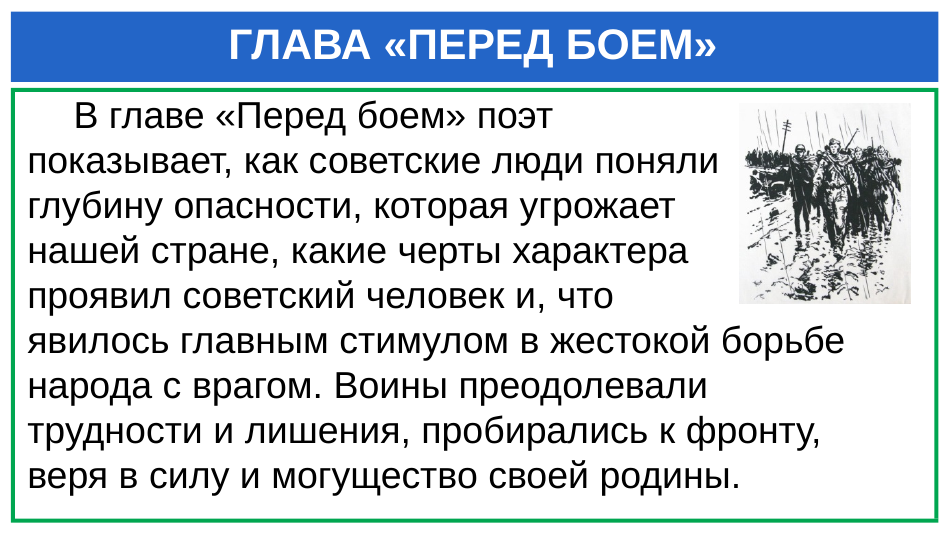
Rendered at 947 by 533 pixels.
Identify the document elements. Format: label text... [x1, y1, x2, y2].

title ГЛАВА «ПЕРЕД БОЕМ» [49, 16, 897, 69]
picture [739, 103, 911, 304]
text_box В главе «Перед боем» поэт показывает, как советские люди поняли глубину опасности, которая угрожает нашей стране, какие черты характера проявил советский человек и, что явилось главным стимулом в жестокой борьбе народа с врагом. Воины преодолевали трудности и лишения, пробирались к фронту, веря в силу и могущество своей родины. [12, 84, 899, 504]
